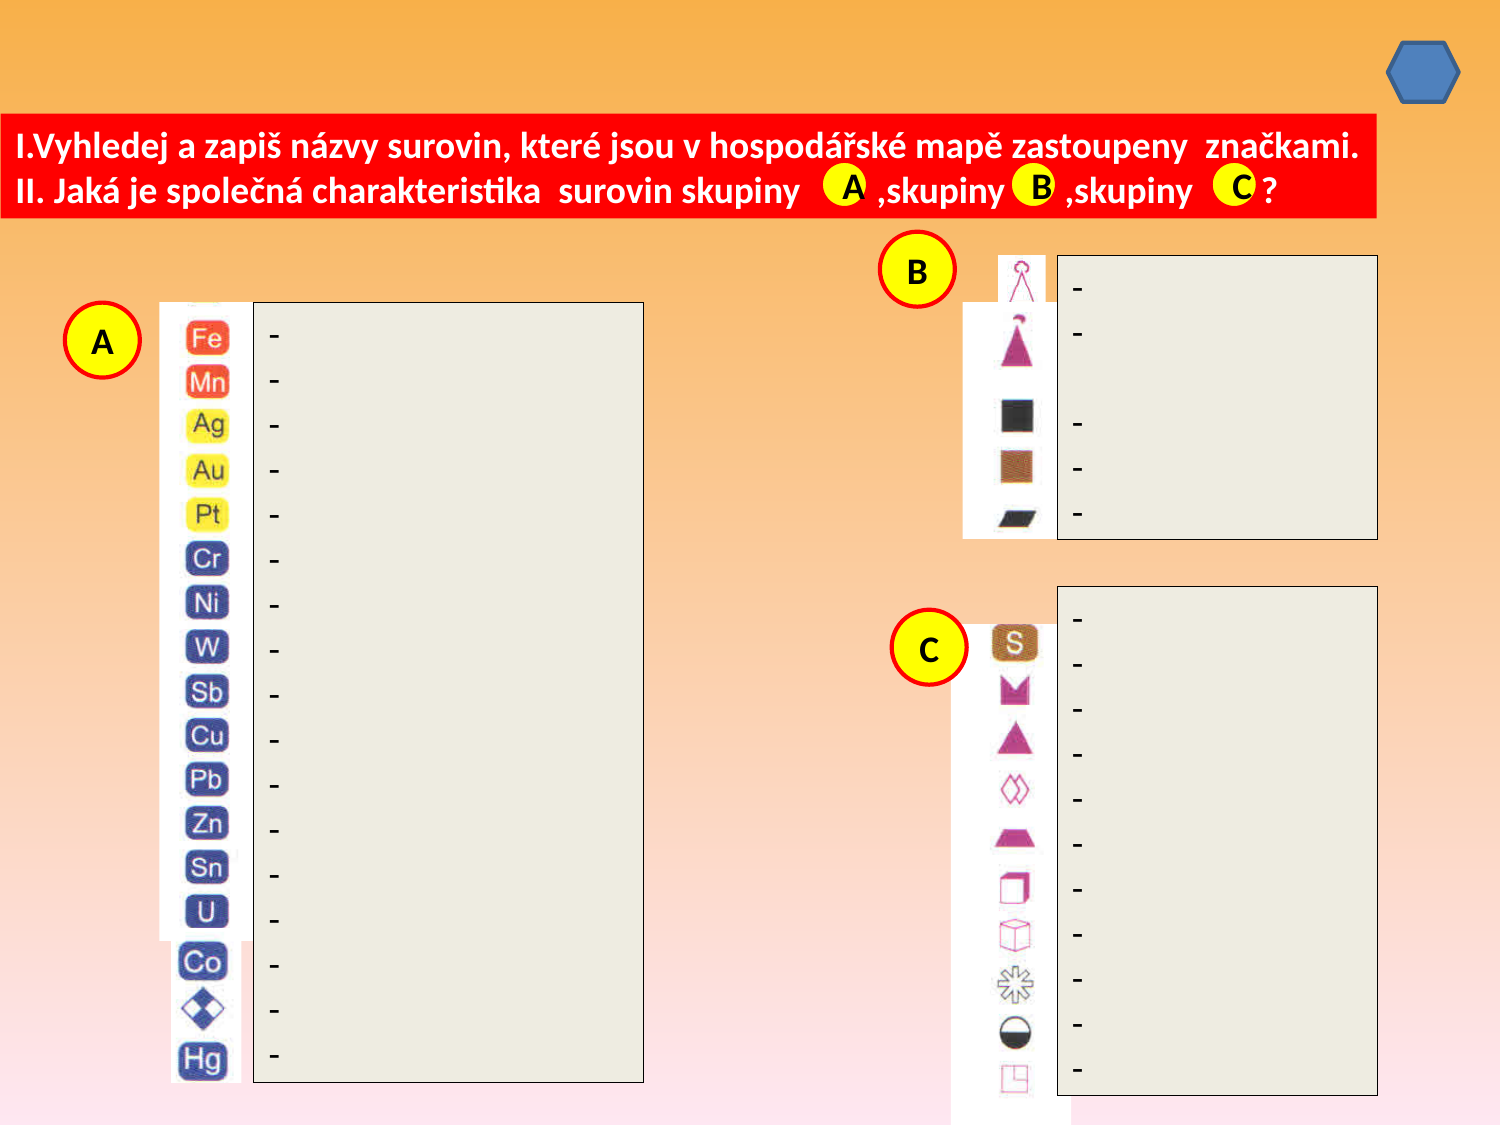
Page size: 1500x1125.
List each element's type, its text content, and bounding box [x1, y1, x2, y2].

picture [159, 302, 262, 1083]
text_box [1385, 40, 1461, 104]
text_box C [889, 607, 960, 687]
text_box B [877, 229, 957, 309]
picture [962, 255, 1075, 539]
text_box - - - - - [1057, 255, 1378, 540]
text_box C [1208, 158, 1260, 211]
text_box I.Vyhledej a zapiš názvy surovin, které jsou v hospodářské mapě zastoupeny značkami. II. Jaká je společná charakteristika surovin skupiny ,skupiny ,skupiny ? [0, 113, 1377, 219]
picture [950, 623, 1072, 1125]
text_box B [1007, 158, 1060, 211]
text_box - - - - - - - - - - - [1057, 586, 1378, 1096]
text_box - - - - - - - - - - - - - - - - - [253, 302, 644, 1083]
text_box A [62, 300, 142, 380]
text_box A [818, 158, 871, 211]
